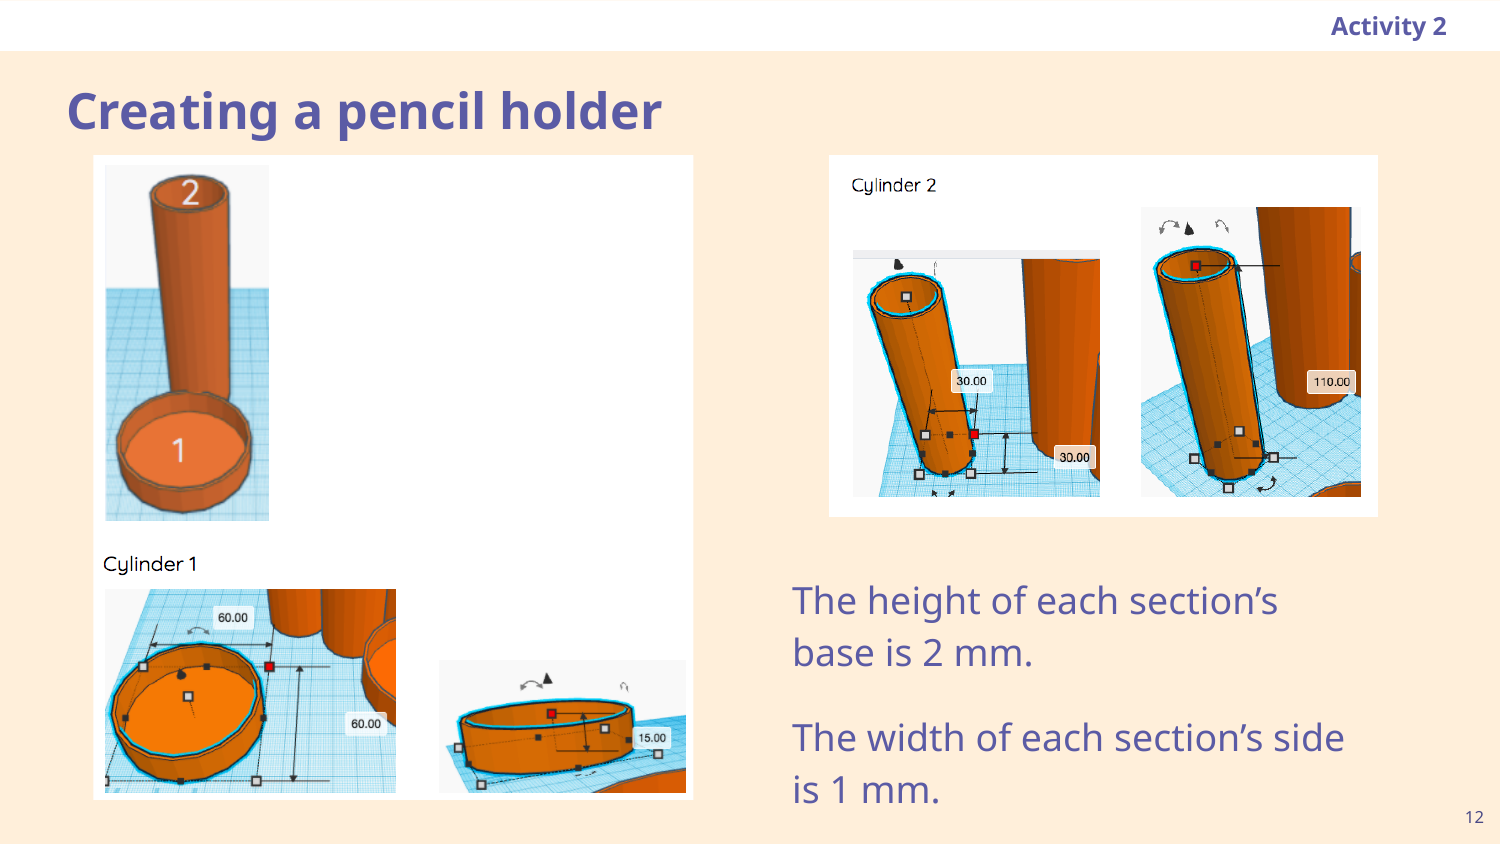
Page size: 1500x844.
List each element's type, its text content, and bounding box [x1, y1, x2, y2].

picture [828, 155, 1379, 518]
slide_number ‹#› [1448, 792, 1500, 844]
list The height of each section’s base is 2 mm. The width of each section’s side is 1 mm. [776, 555, 1378, 764]
title Creating a pencil holder [51, 52, 1449, 167]
picture [92, 155, 694, 801]
subtitle Activity 2 [862, 0, 1448, 52]
